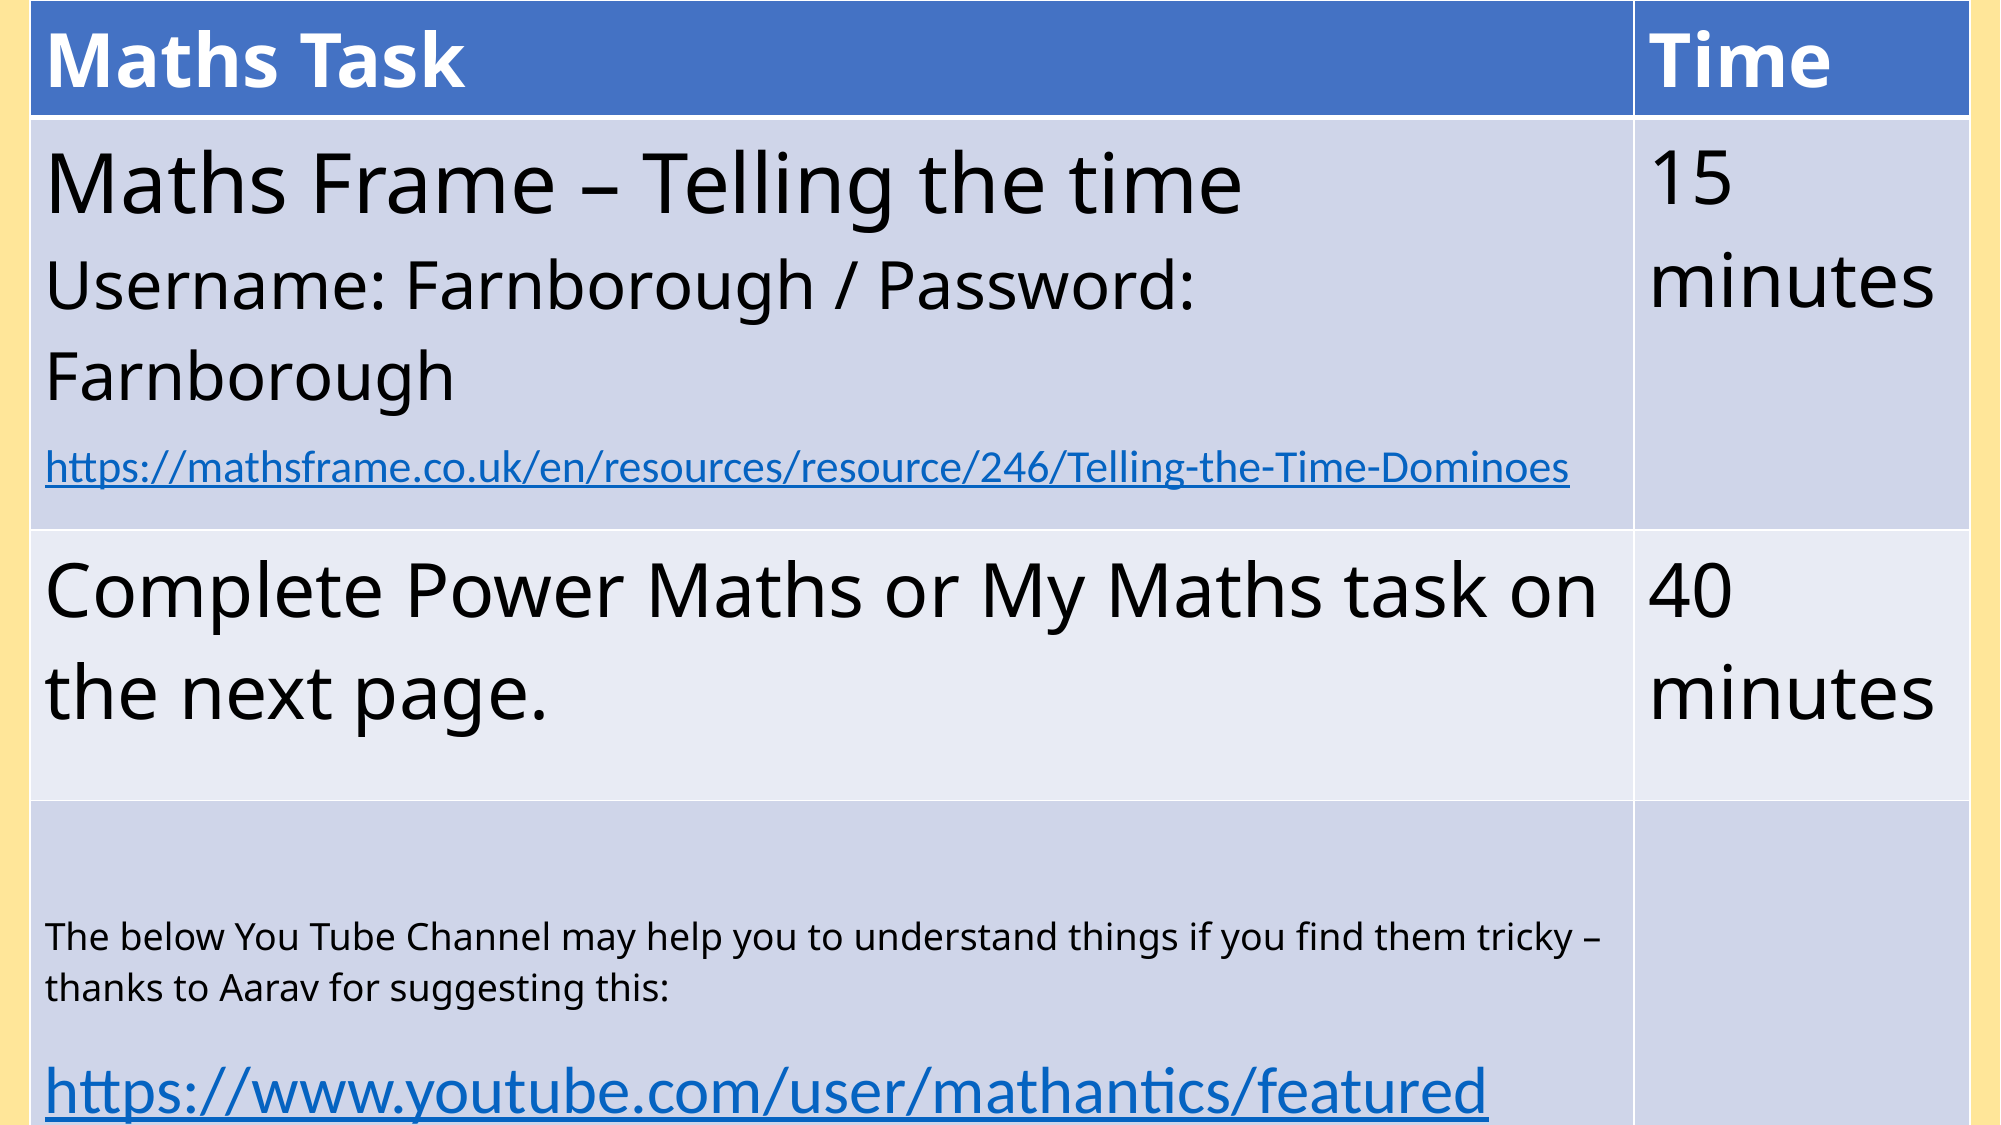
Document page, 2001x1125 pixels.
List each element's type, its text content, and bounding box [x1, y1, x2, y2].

table_cell The below You Tube Channel may help you to understand things if you find them tricky – thanks to Aarav for suggesting this: https://www.youtube.com/user/mathantics/featured [31, 801, 1633, 1125]
table_cell 15 minutes [1635, 120, 1969, 529]
table_cell 40 minutes [1635, 531, 1969, 800]
table_header Maths Task [31, 1, 1633, 115]
table_cell Maths Frame – Telling the time Username: Farnborough / Password: Farnborough https://mathsframe.co.uk/en/resources/resource/246/Telling-the-Time-Dominoes [31, 120, 1633, 529]
table_cell [1635, 801, 1969, 1125]
table_header Time [1635, 1, 1969, 115]
table_cell Complete Power Maths or My Maths task on the next page. [31, 531, 1633, 800]
